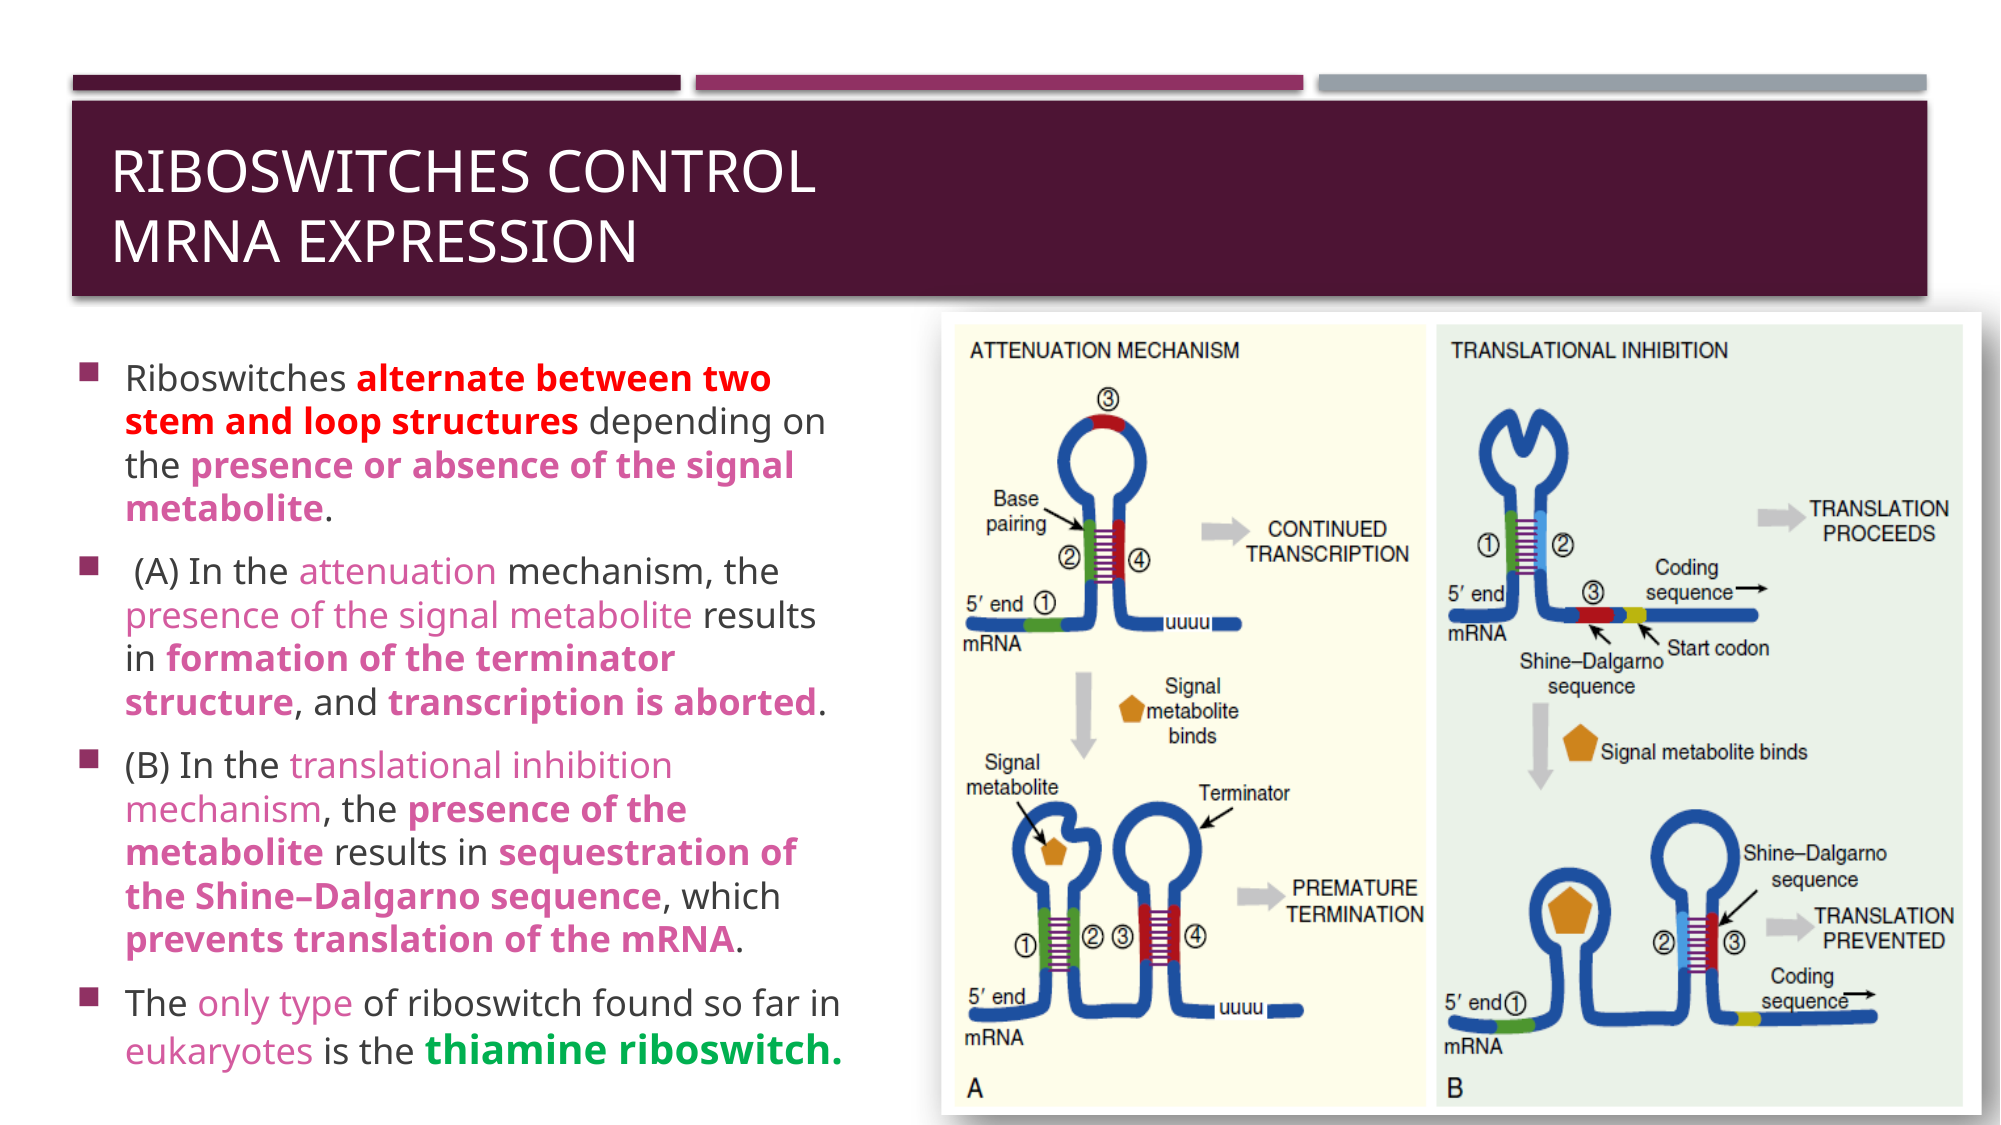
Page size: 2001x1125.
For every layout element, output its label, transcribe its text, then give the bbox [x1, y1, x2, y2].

picture [940, 312, 1983, 1115]
list Riboswitches alternate between two stem and loop structures depending on the presence or absence of the signal metabolite. (A) In the attenuation mechanism, the presence of the signal metabolite results in formation of the terminator structure, and transcription is aborted. (B) In the translational inhibition mechanism, the presence of the metabolite results in sequestration of the Shine–Dalgarno sequence, which prevents translation of the mRNA. The only type of riboswitch found so far in eukaryotes is the thiamine riboswitch. [61, 333, 865, 1094]
title Riboswitches Control mRNA Expression [95, 115, 1905, 282]
